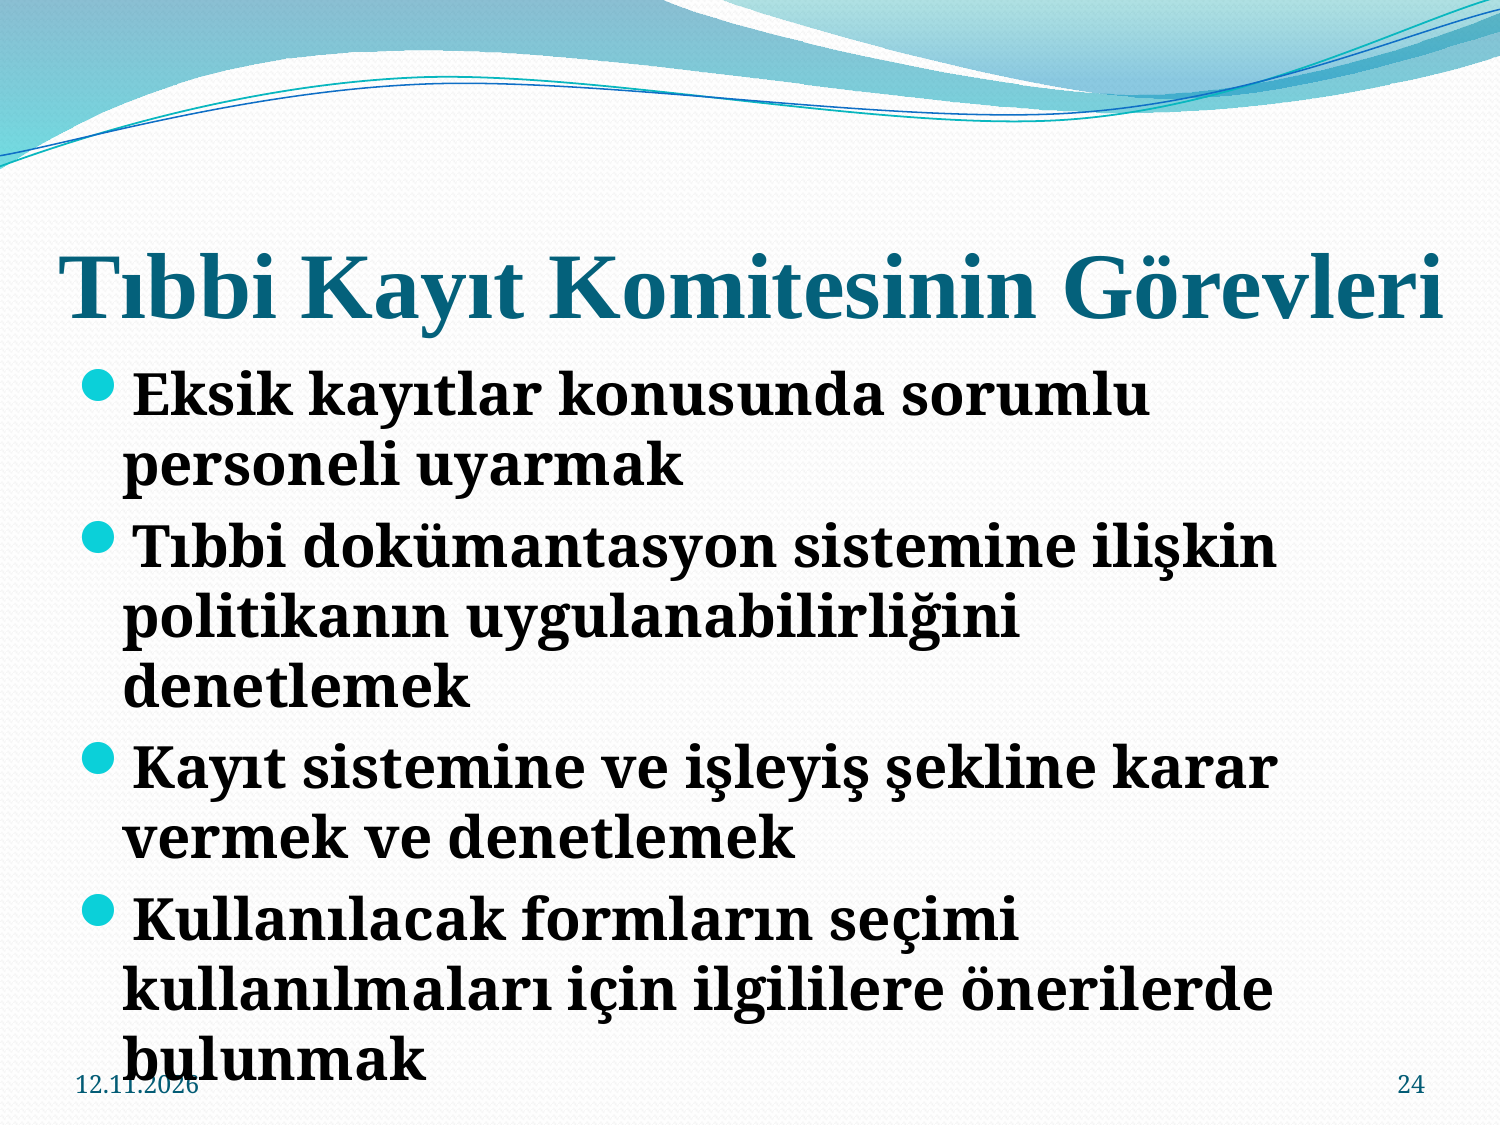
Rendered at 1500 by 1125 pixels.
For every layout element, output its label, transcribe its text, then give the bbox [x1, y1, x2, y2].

title Tıbbi Kayıt Komitesinin Görevleri [58, 125, 1465, 338]
list Eksik kayıtlar konusunda sorumlu personeli uyarmak Tıbbi dokümantasyon sistemine ilişkin politikanın uygulanabilirliğini denetlemek Kayıt sistemine ve işleyiş şekline karar vermek ve denetlemek Kullanılacak formların seçimi kullanılmaları için ilgililere önerilerde bulunmak [62, 350, 1388, 1025]
slide_number 24 [1299, 1042, 1425, 1103]
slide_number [75, 1042, 425, 1103]
